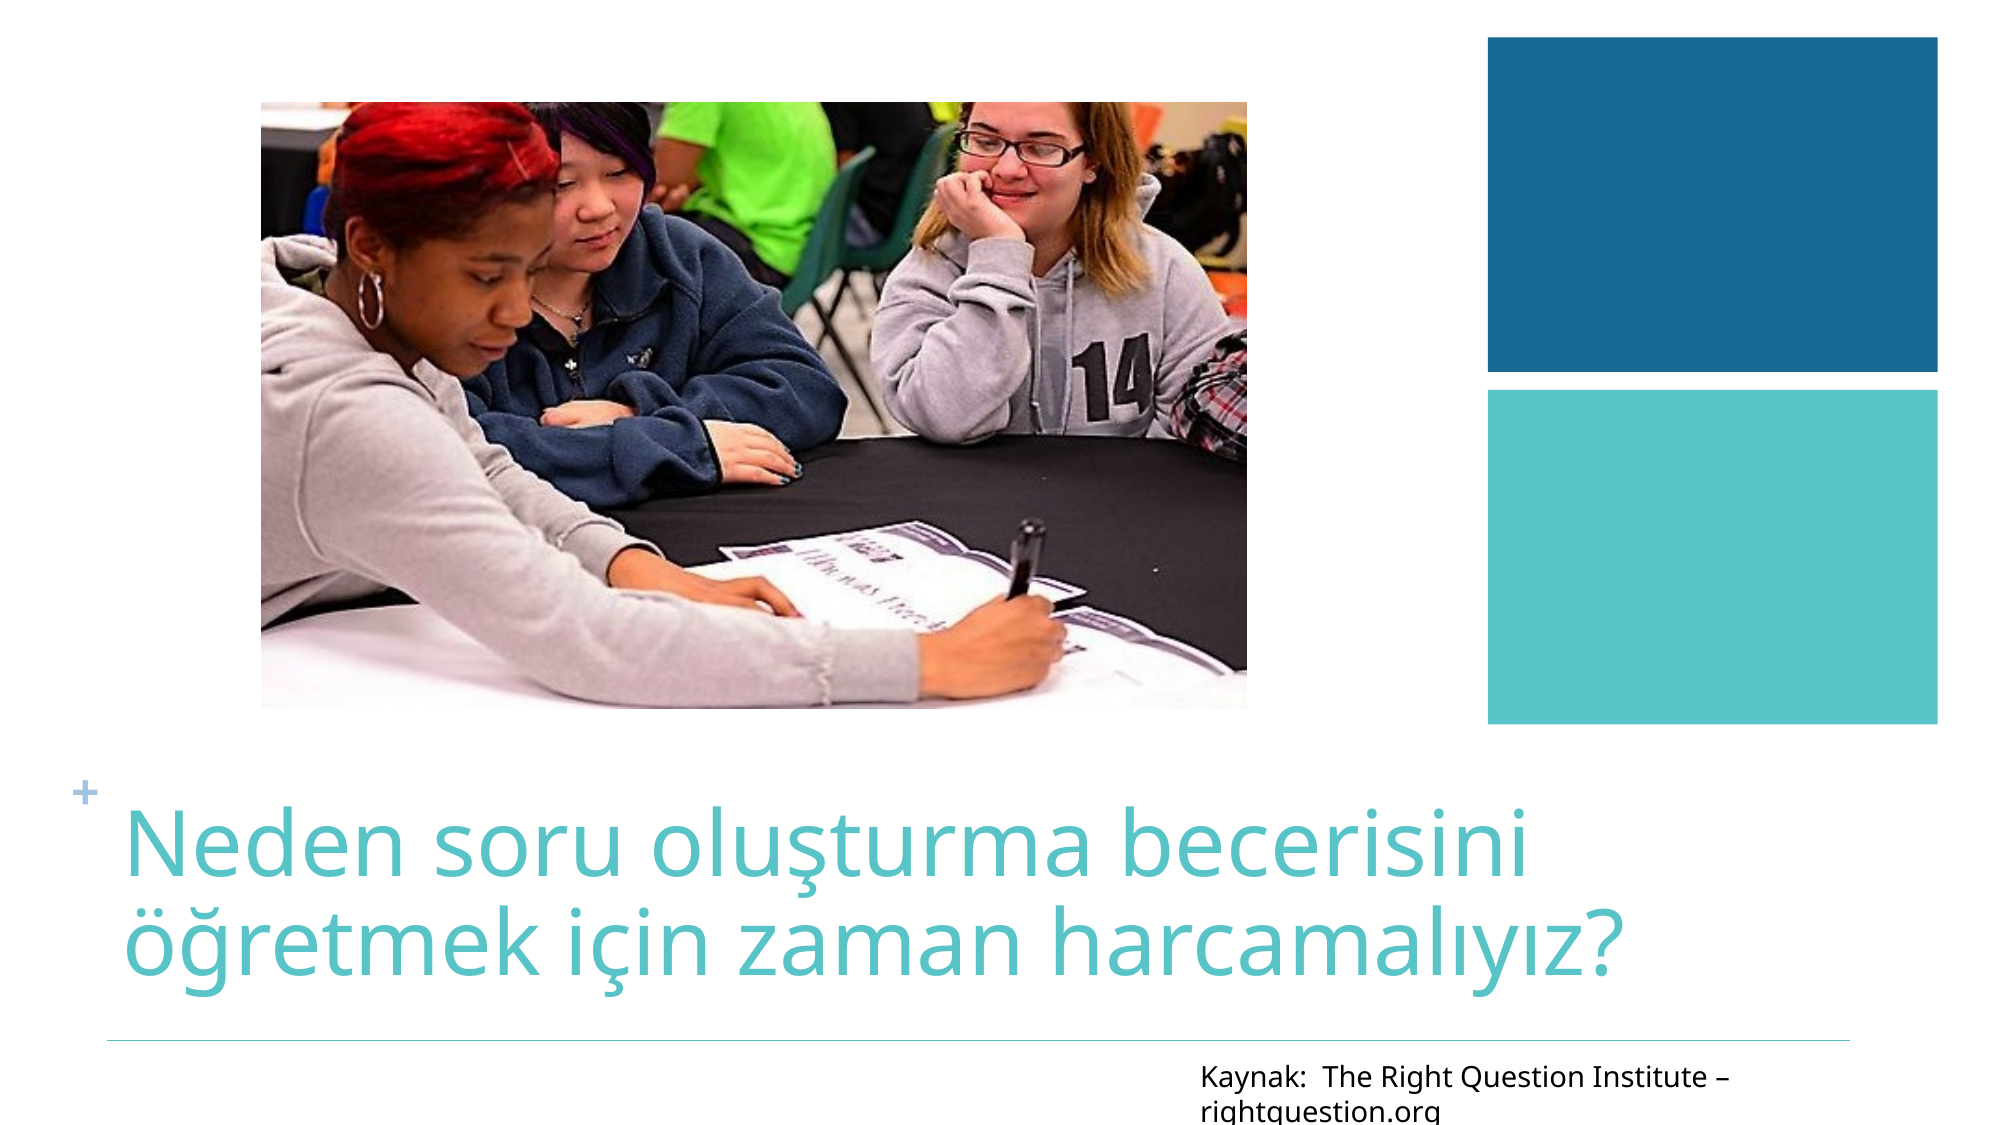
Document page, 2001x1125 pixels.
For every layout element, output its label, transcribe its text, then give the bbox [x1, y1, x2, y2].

list Neden soru oluşturma becerisini öğretmek için zaman harcamalıyız? [107, 789, 1901, 936]
picture [260, 102, 1247, 709]
text_box Kaynak: The Right Question Institute – rightquestion.org [1185, 1051, 1985, 1125]
